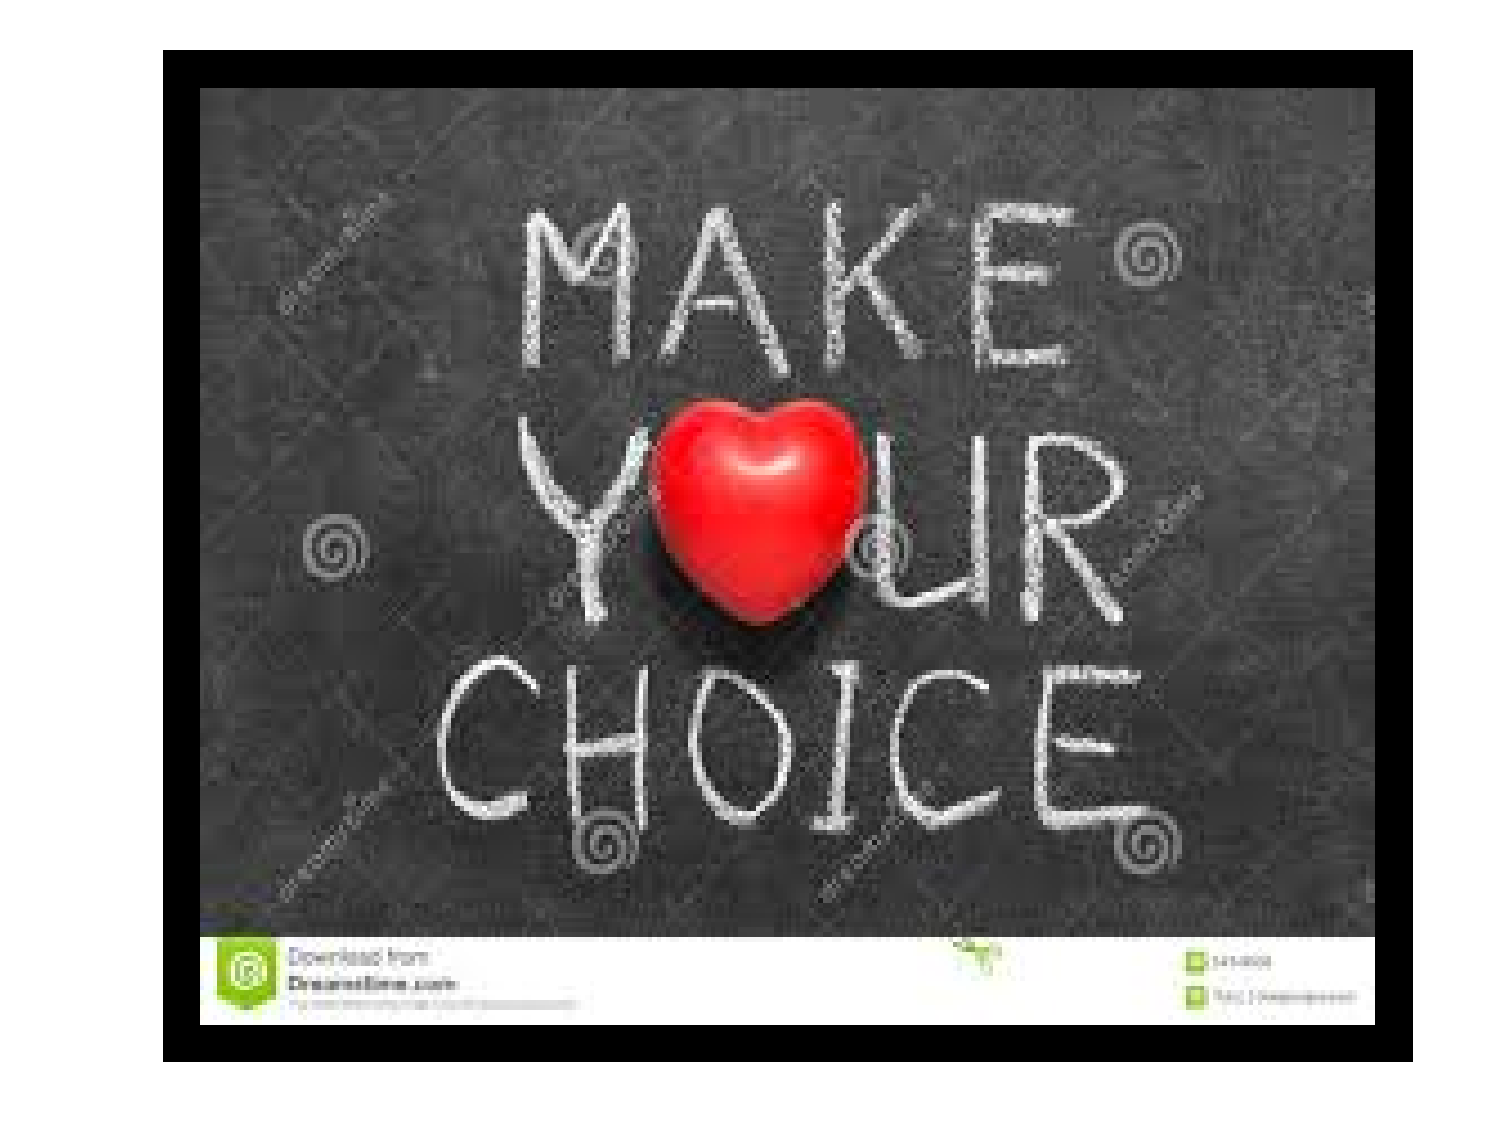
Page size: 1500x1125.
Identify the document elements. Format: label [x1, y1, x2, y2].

picture [199, 87, 1376, 1026]
